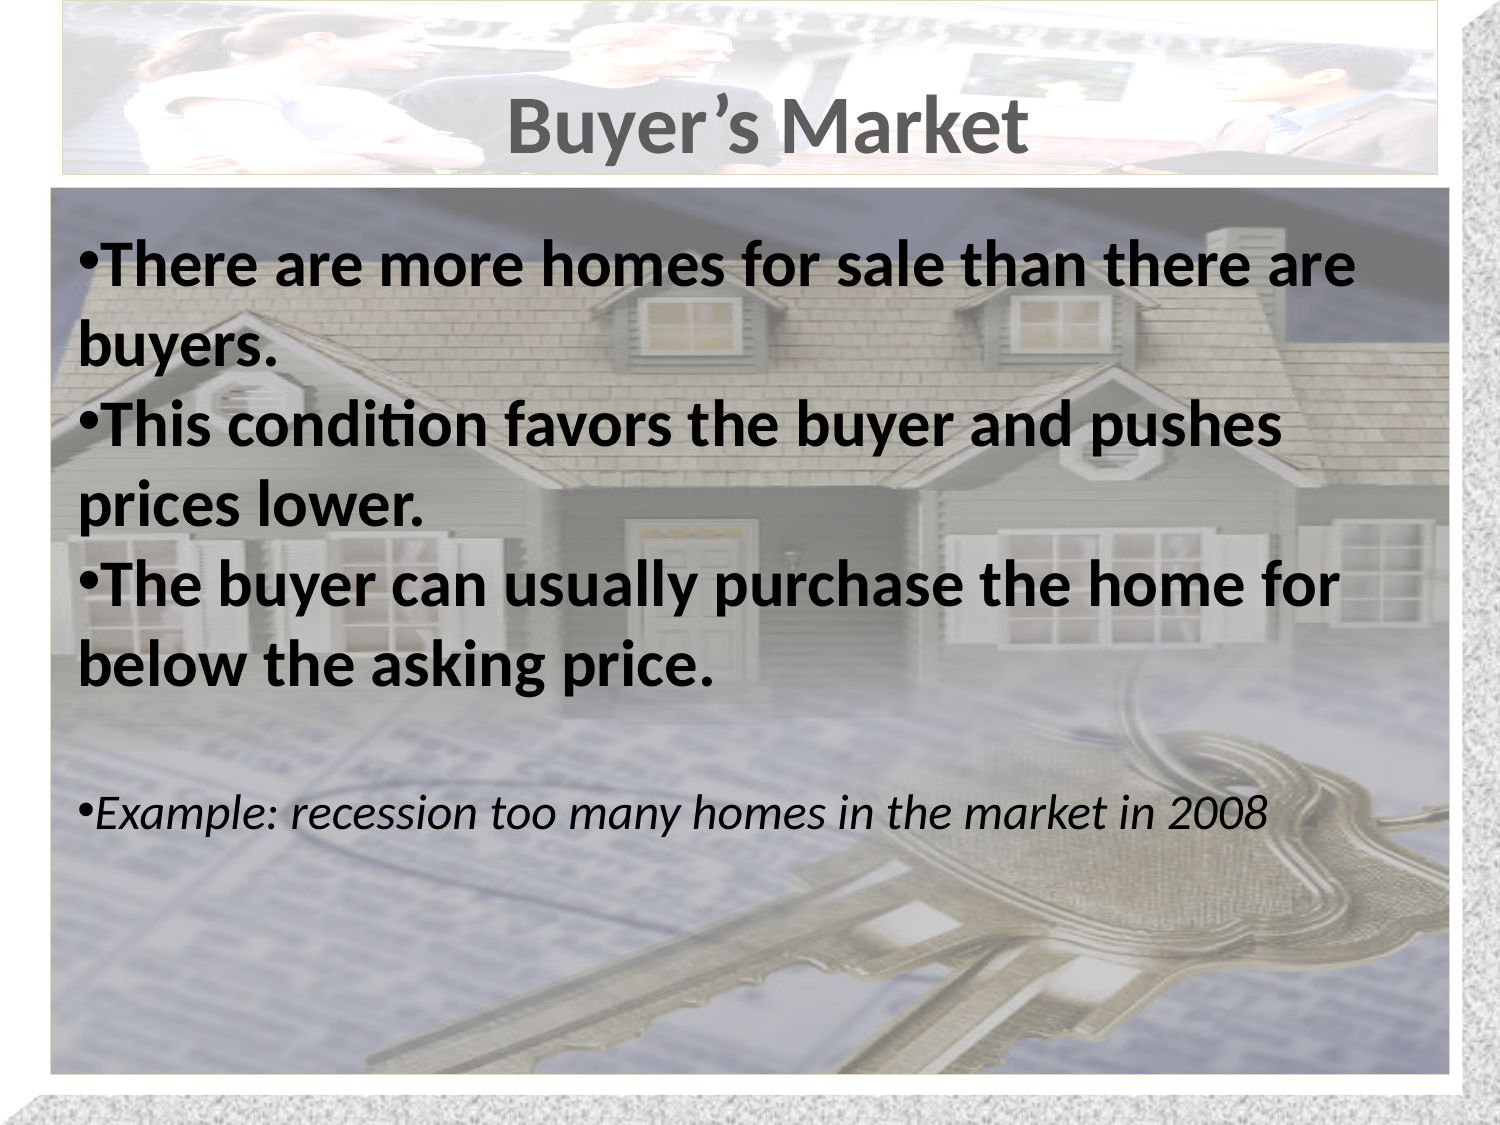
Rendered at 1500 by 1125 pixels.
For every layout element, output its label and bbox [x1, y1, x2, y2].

text_box [0, 0, 1500, 1125]
picture [51, 189, 1449, 1074]
picture [64, 1, 1437, 174]
